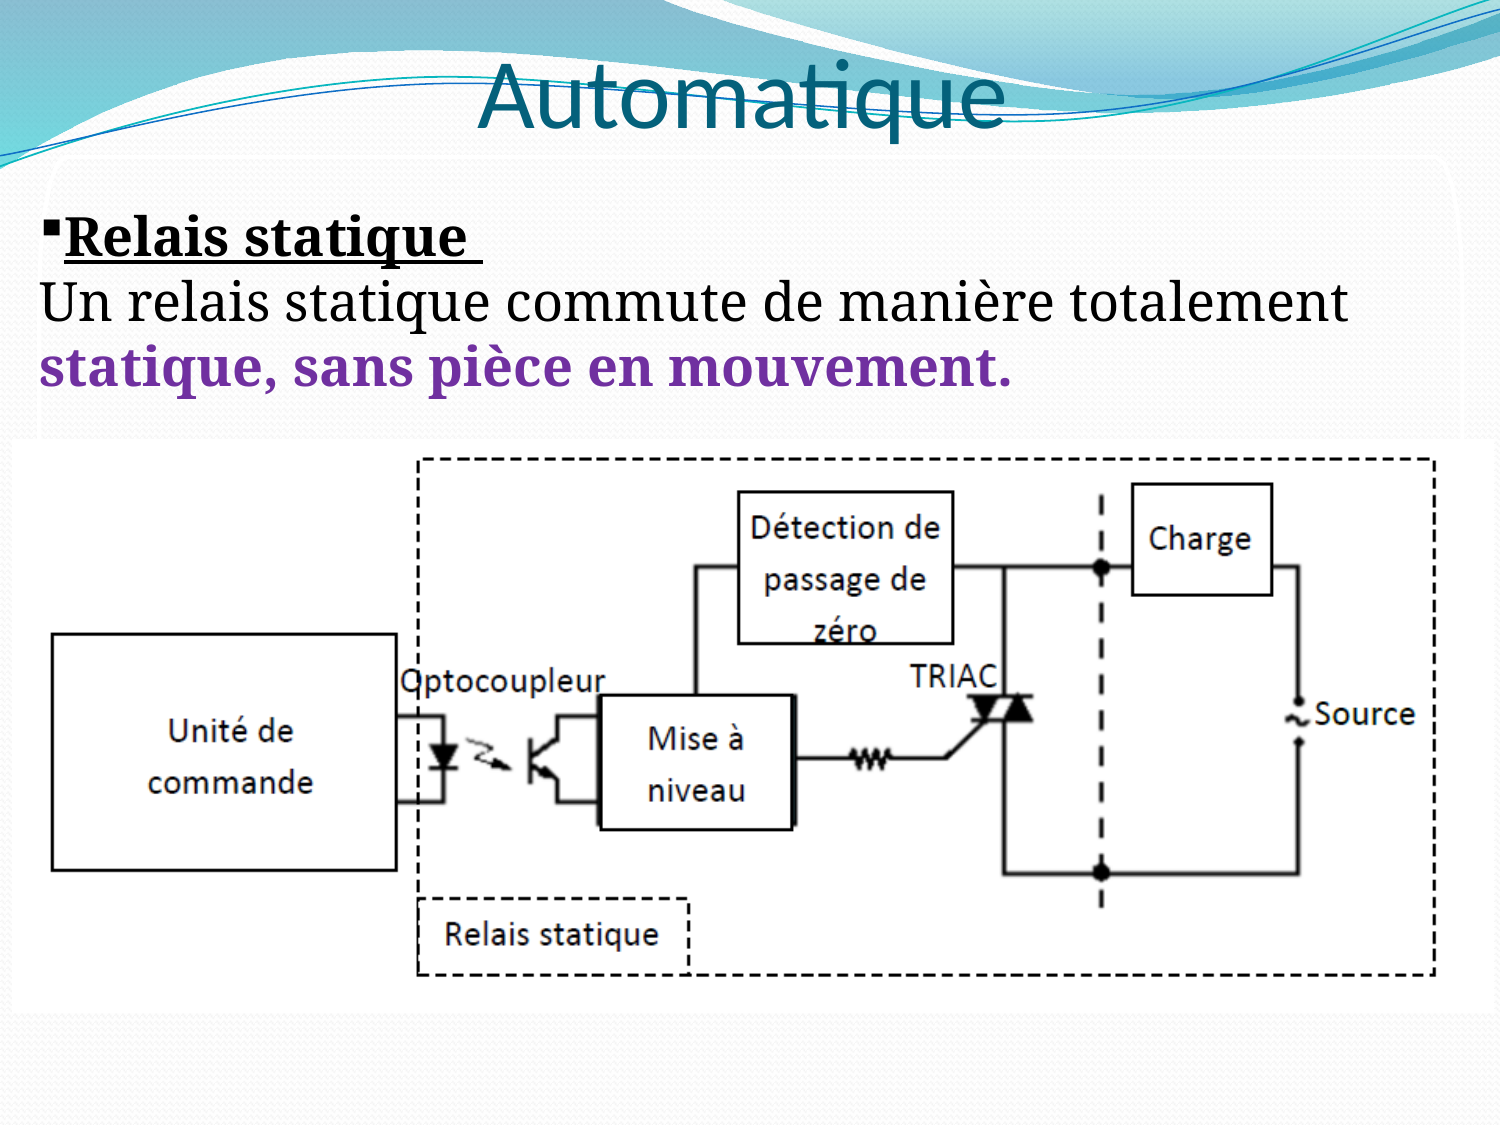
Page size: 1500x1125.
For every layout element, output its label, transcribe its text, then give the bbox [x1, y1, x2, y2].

text_box Relais statique Un relais statique commute de manière totalement statique, sans pièce en mouvement. [39, 156, 1463, 438]
picture [12, 438, 1495, 1013]
title Automatique [474, 0, 1100, 149]
